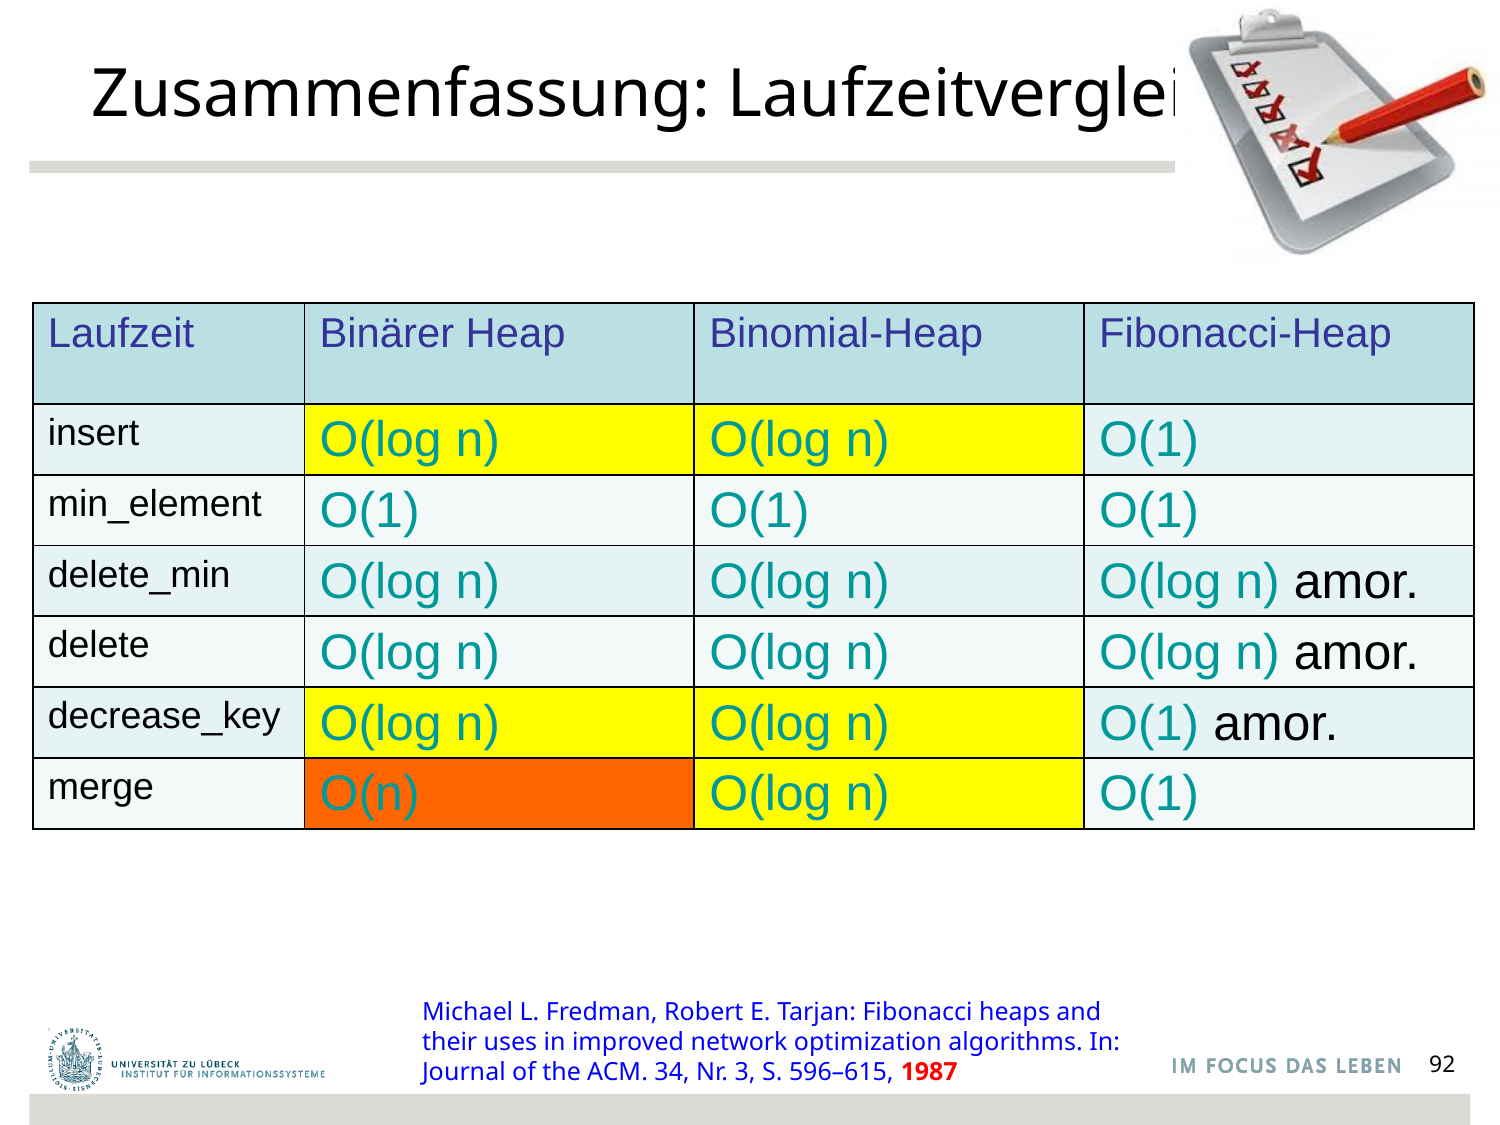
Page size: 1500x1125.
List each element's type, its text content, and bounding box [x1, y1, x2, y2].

table_cell min_element [34, 476, 304, 545]
table_header Binärer Heap [305, 304, 693, 403]
table_cell O(1) amor. [1085, 688, 1473, 757]
picture [1174, 0, 1500, 268]
table_cell O(1) [1085, 476, 1473, 545]
picture [1173, 1058, 1305, 1073]
table_header Fibonacci-Heap [1085, 304, 1473, 403]
table_cell O(log n) [305, 688, 693, 757]
table_cell O(log n) [695, 546, 1083, 615]
table_cell delete_min [34, 546, 304, 615]
table_cell O(log n) [695, 688, 1083, 757]
table_cell O(log n) [305, 405, 693, 474]
table_cell O(n) [305, 759, 693, 828]
table_header Laufzeit [34, 304, 304, 403]
table_cell delete [34, 617, 304, 686]
table_cell O(log n) [695, 405, 1083, 474]
table_cell O(1) [695, 476, 1083, 545]
slide_number 92 [1305, 1050, 1471, 1083]
table_cell O(1) [305, 476, 693, 545]
table_cell insert [34, 405, 304, 474]
table_cell decrease_key [34, 688, 304, 757]
table_cell O(log n) amor. [1085, 617, 1473, 686]
table_cell O(log n) [305, 617, 693, 686]
table_cell O(log n) [695, 759, 1083, 828]
table_cell O(log n) [695, 617, 1083, 686]
table_cell O(1) [1085, 759, 1473, 828]
table_header Binomial-Heap [695, 304, 1083, 403]
table_cell O(1) [1085, 405, 1473, 474]
table_cell O(log n) [305, 546, 693, 615]
table_cell O(log n) amor. [1085, 546, 1473, 615]
text_box Michael L. Fredman, Robert E. Tarjan: Fibonacci heaps and their uses in improved network optimization algorithms. In: Journal of the ACM. 34, Nr. 3, S. 596–615, 1987 [407, 988, 1158, 1093]
table_cell merge [34, 759, 304, 828]
title Zusammenfassung: Laufzeitvergleich [76, 42, 1169, 231]
